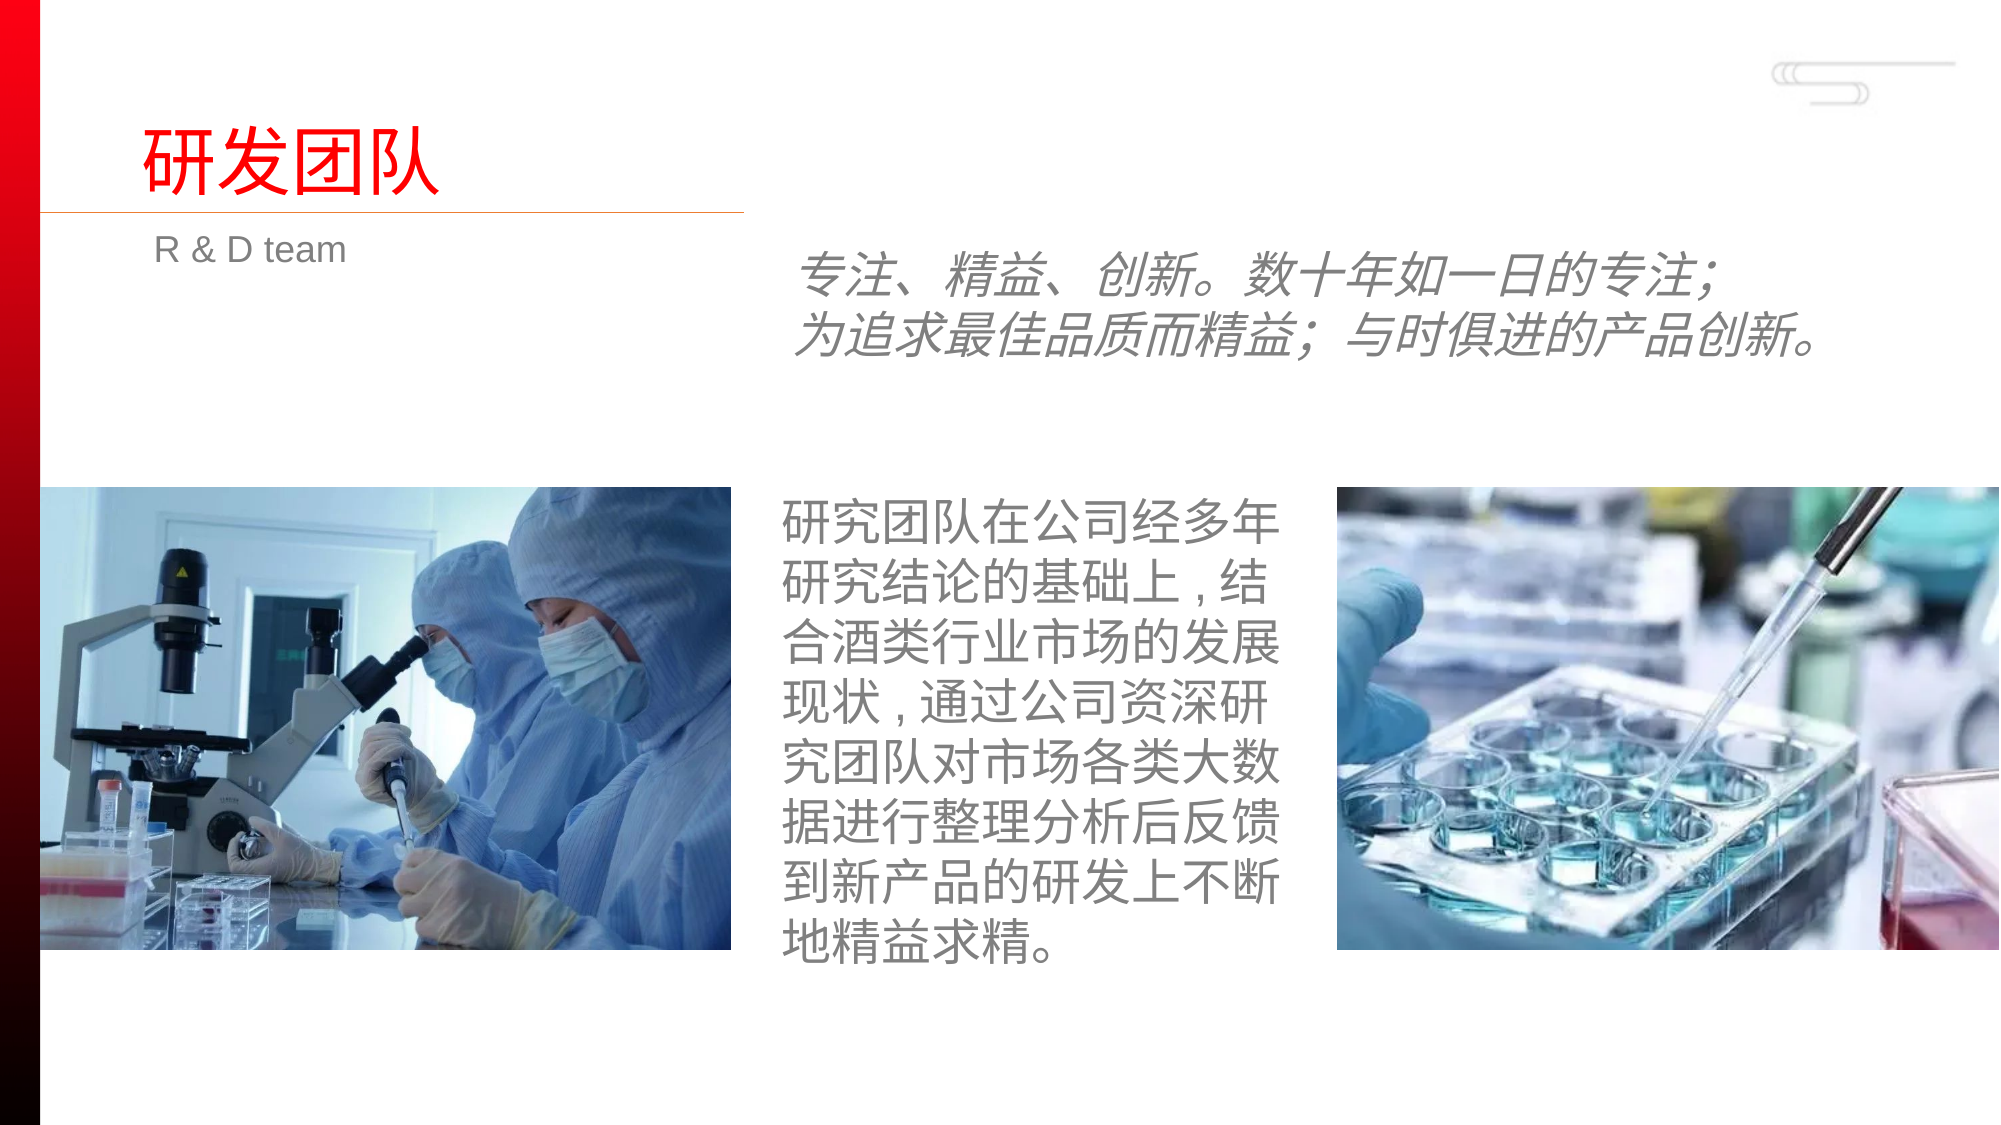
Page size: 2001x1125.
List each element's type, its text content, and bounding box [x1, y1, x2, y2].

picture [1729, 18, 1999, 138]
text_box 研究团队在公司经多年研究结论的基础上,结合酒类行业市场的发展现状,通过公司资深研究团队对市场各类大数据进行整理分析后反馈到新产品的研发上不断地精益求精。 [766, 483, 1306, 978]
text_box 研发团队 [126, 107, 491, 212]
text_box 专注、精益、创新。数十年如一日的专注； 为追求最佳品质而精益；与时俱进的产品创新。 [777, 235, 1919, 371]
picture [0, 0, 731, 1125]
picture [1337, 487, 1999, 950]
text_box R & D team [138, 217, 556, 277]
